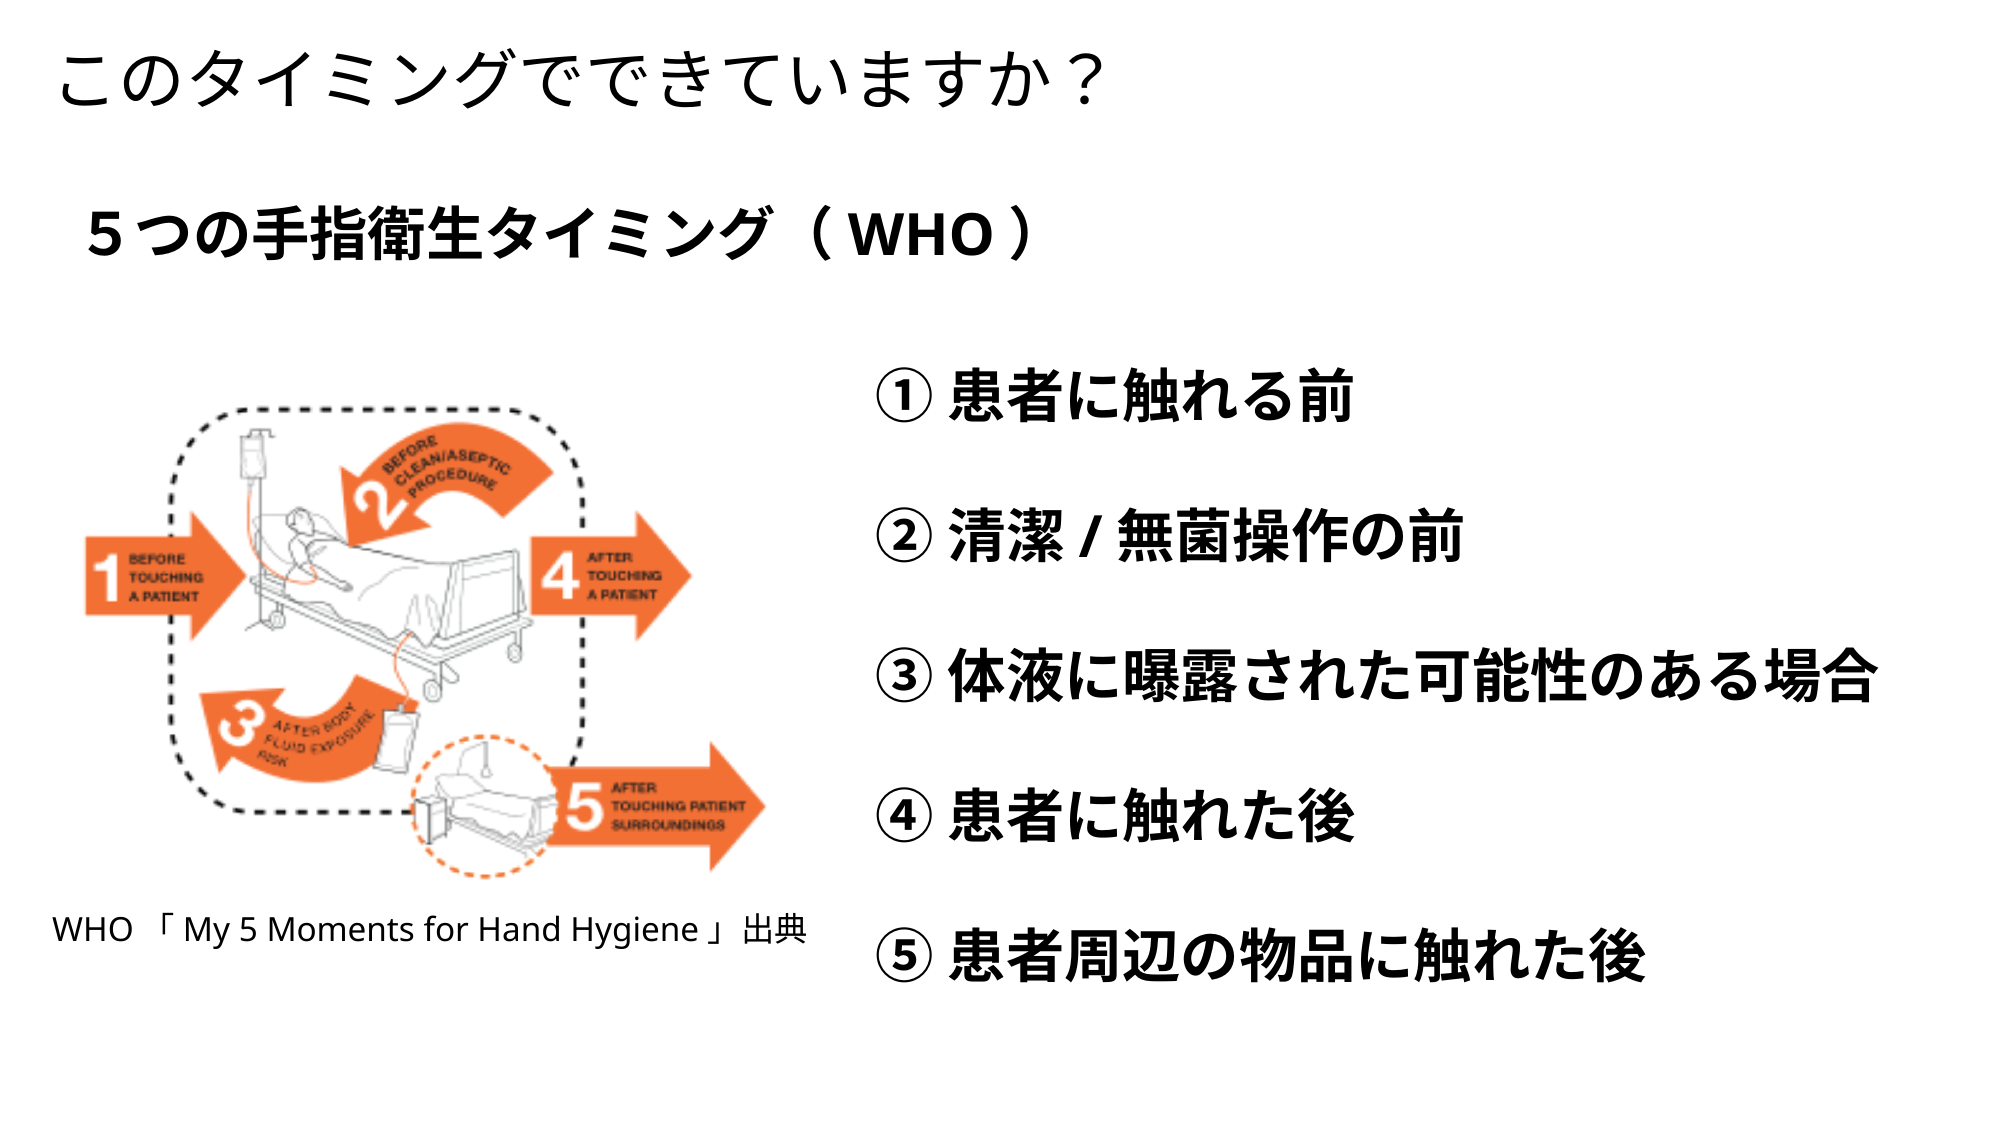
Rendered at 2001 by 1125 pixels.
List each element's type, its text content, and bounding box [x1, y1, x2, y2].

list ５つの手指衛生タイミング（WHO） [61, 197, 1950, 1014]
text_box WHO「My 5 Moments for Hand Hygiene」出典 [37, 901, 823, 956]
picture [36, 395, 815, 890]
text_box ①患者に触れる前 ②清潔/無菌操作の前 ③体液に曝露された可能性のある場合 ④患者に触れた後 ⑤患者周辺の物品に触れた後 [860, 281, 1950, 997]
title このタイミングでできていますか？ [36, 36, 1212, 130]
